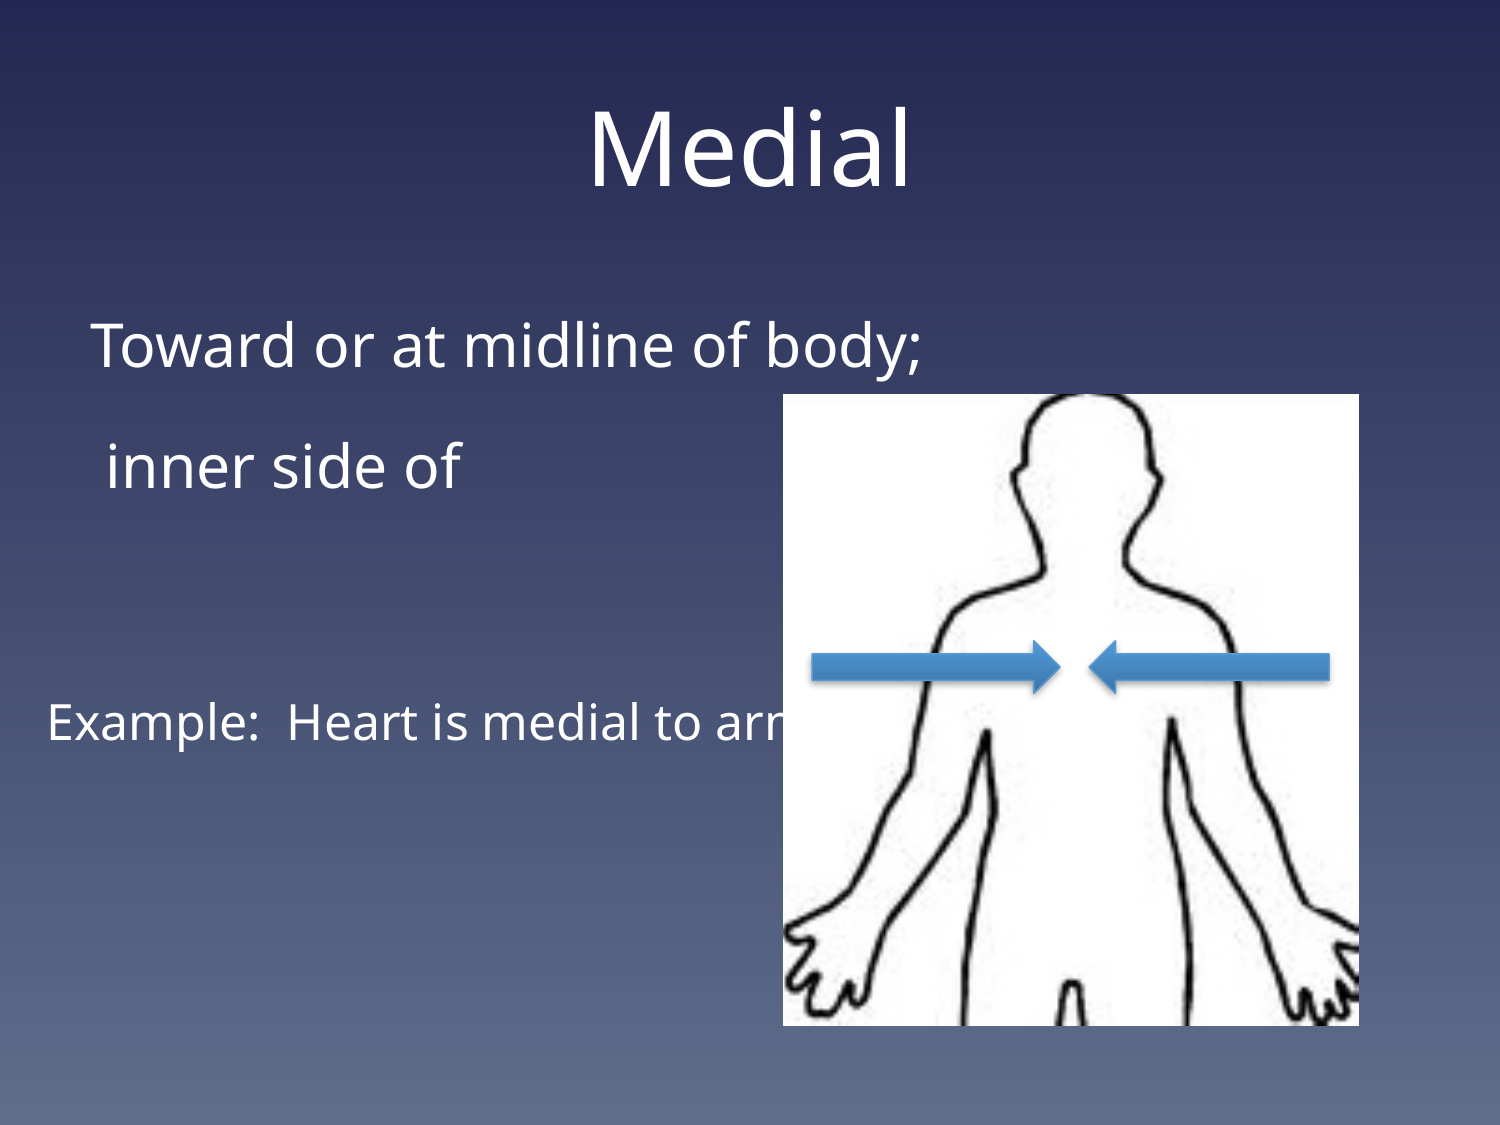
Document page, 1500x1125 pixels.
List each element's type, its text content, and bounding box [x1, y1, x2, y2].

title Medial [75, 75, 1425, 262]
list Toward or at midline of body; inner side of [75, 262, 1425, 509]
text_box Example: Heart is medial to arm [31, 682, 777, 758]
picture [783, 394, 1359, 1026]
